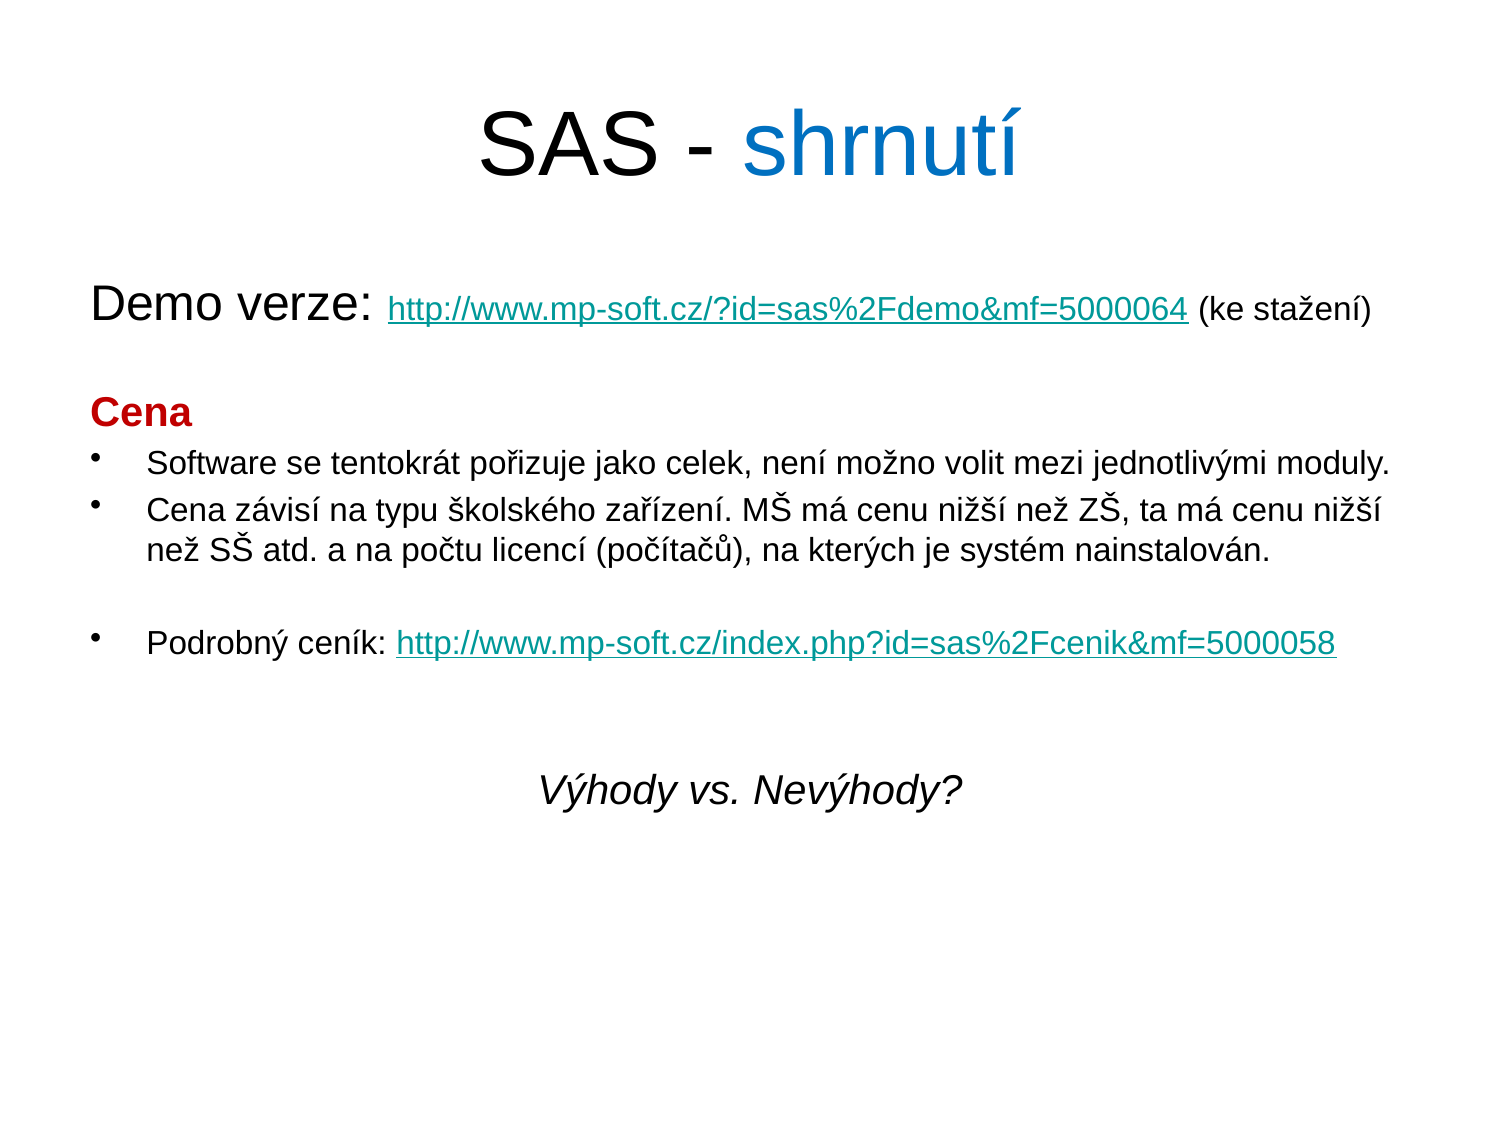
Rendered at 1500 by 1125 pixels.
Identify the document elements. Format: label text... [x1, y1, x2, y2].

list Demo verze: http://www.mp-soft.cz/?id=sas%2Fdemo&mf=5000064 (ke stažení) Cena Software se tentokrát pořizuje jako celek, není možno volit mezi jednotlivými moduly. Cena závisí na typu školského zařízení. MŠ má cenu nižší než ZŠ, ta má cenu nižší než SŠ atd. a na počtu licencí (počítačů), na kterých je systém nainstalován. Podrobný ceník: http://www.mp-soft.cz/index.php?id=sas%2Fcenik&mf=5000058 Výhody vs. Nevýhody? [74, 262, 1426, 1006]
title SAS - shrnutí [74, 44, 1426, 233]
